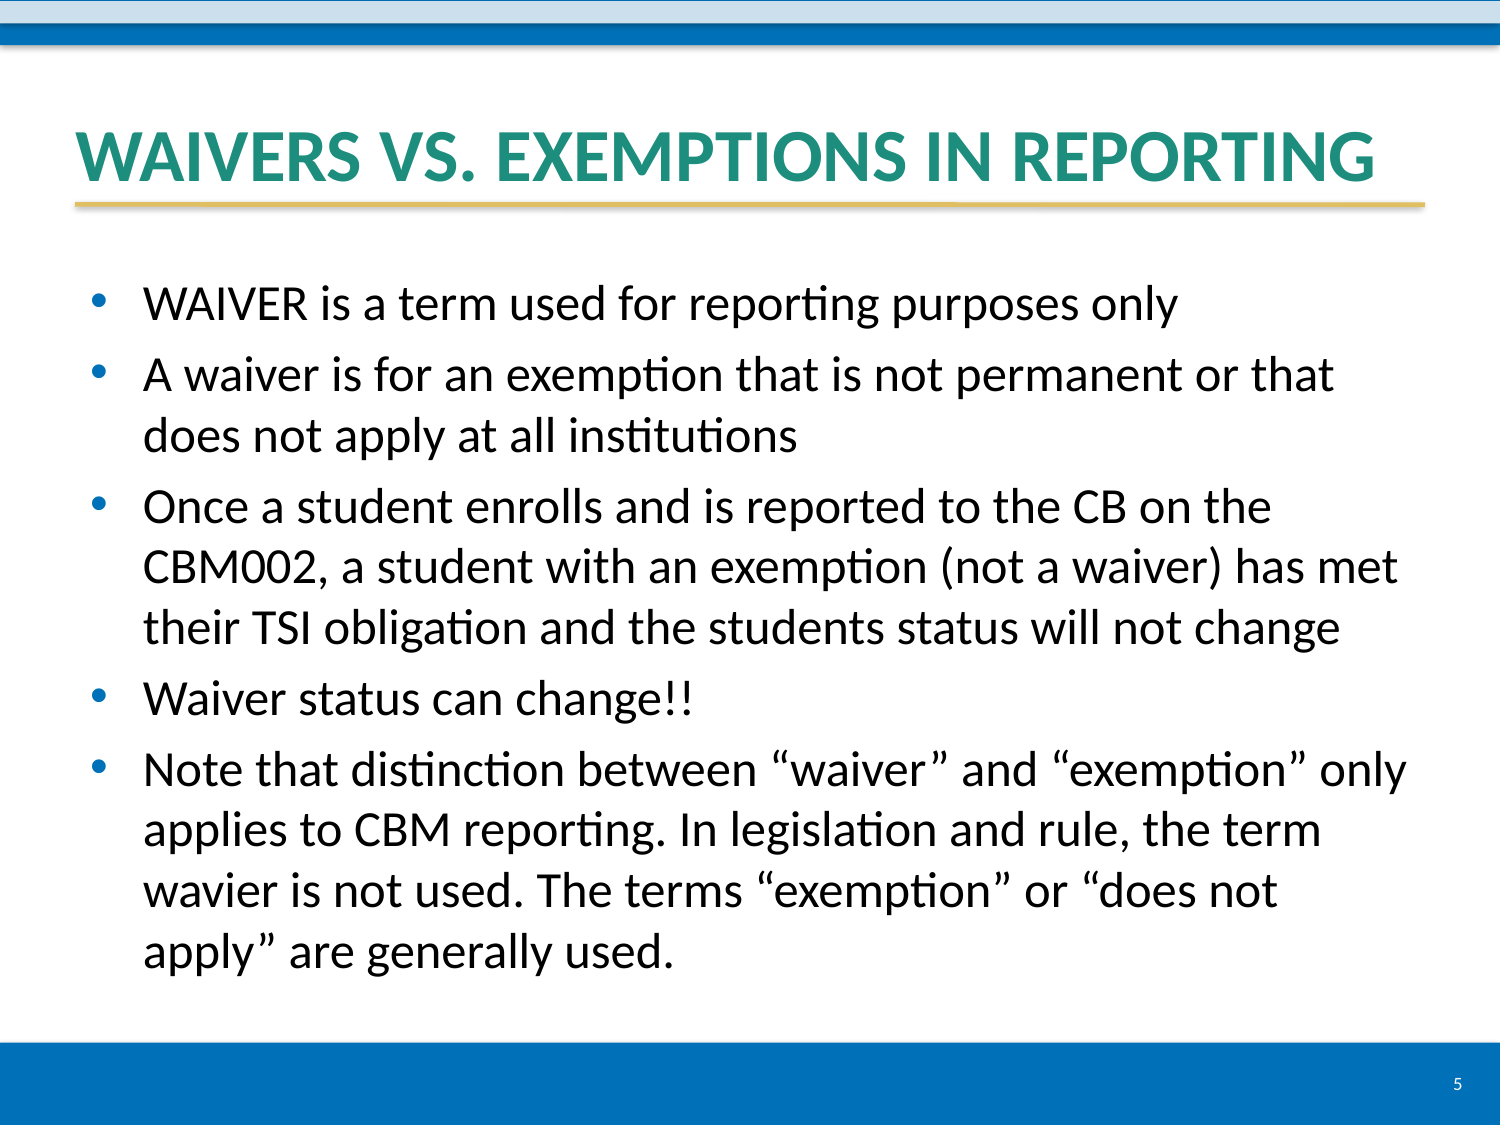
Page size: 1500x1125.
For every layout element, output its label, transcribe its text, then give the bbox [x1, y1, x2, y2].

title WAIVERS VS. EXEMPTIONS IN REPORTING [75, 45, 1425, 205]
list WAIVER is a term used for reporting purposes only A waiver is for an exemption that is not permanent or that does not apply at all institutions Once a student enrolls and is reported to the CB on the CBM002, a student with an exemption (not a waiver) has met their TSI obligation and the students status will not change Waiver status can change!! Note that distinction between “waiver” and “exemption” only applies to CBM reporting. In legislation and rule, the term wavier is not used. The terms “exemption” or “does not apply” are generally used. [75, 262, 1425, 1038]
slide_number 5 [1320, 1063, 1478, 1103]
